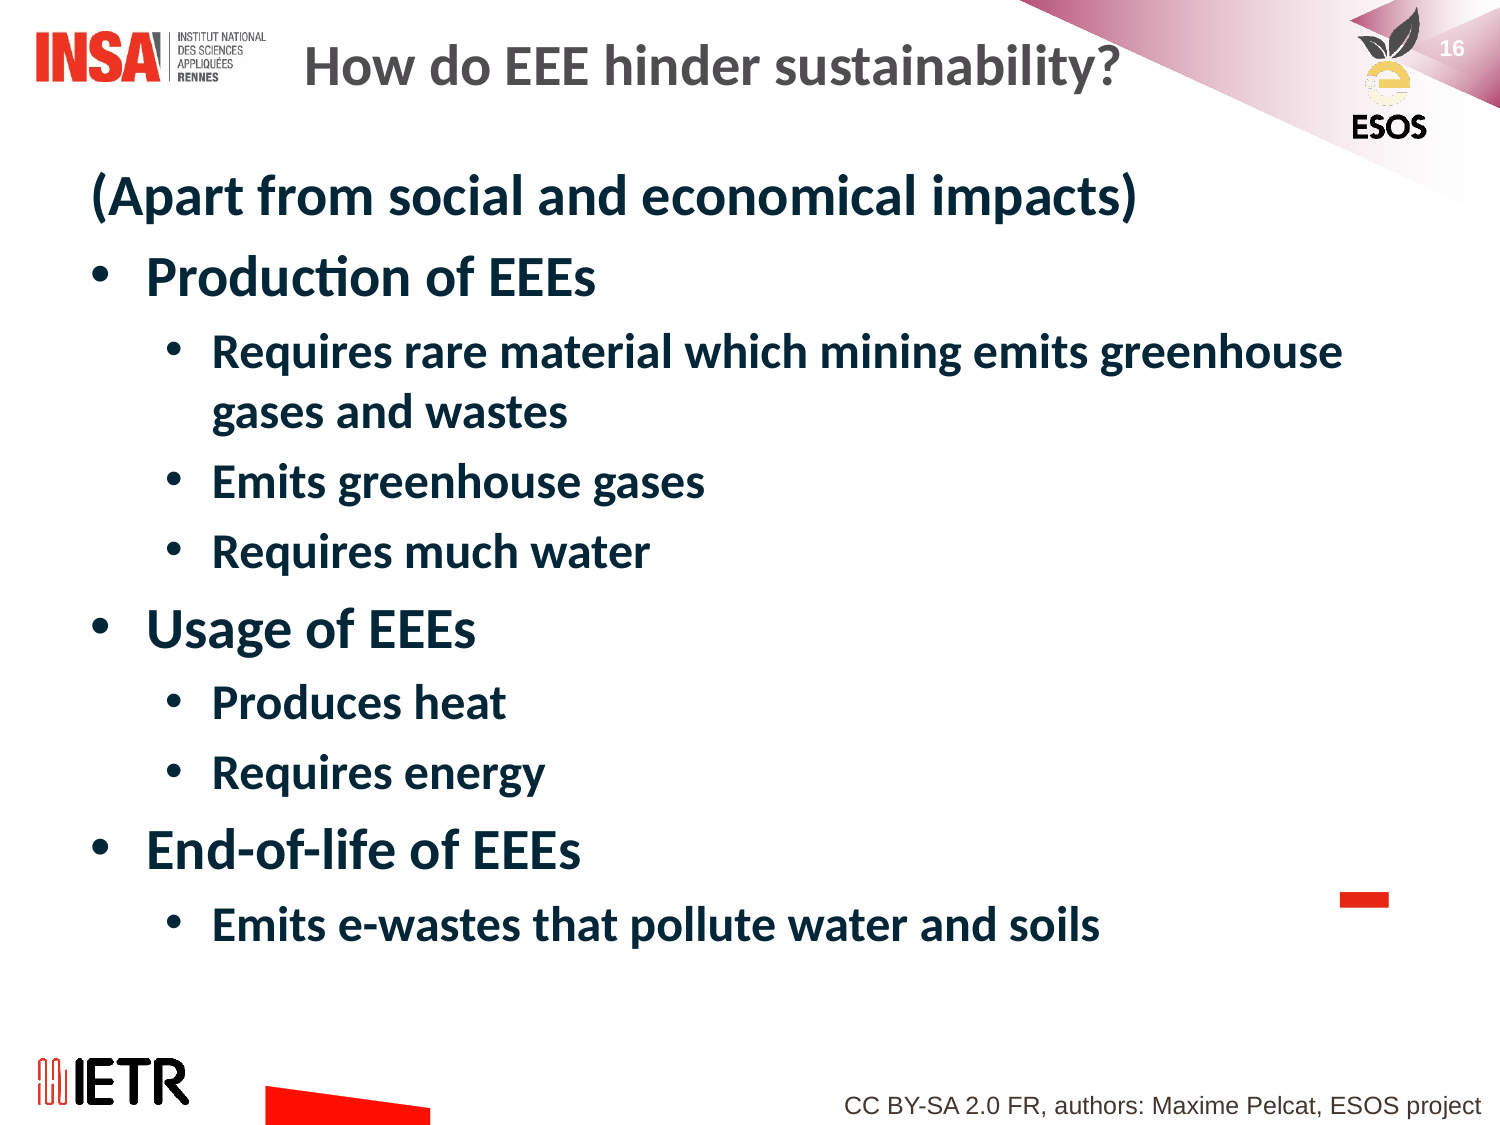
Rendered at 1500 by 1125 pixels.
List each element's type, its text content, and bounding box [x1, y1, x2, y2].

list (Apart from social and economical impacts) Production of EEEs Requires rare material which mining emits greenhouse gases and wastes Emits greenhouse gases Requires much water Usage of EEEs Produces heat Requires energy End-of-life of EEEs Emits e-wastes that pollute water and soils [75, 149, 1425, 1059]
picture [36, 31, 266, 82]
title How do EEE hinder sustainability? [289, 15, 1350, 109]
picture [38, 1058, 189, 1105]
picture [1343, 0, 1431, 147]
text_box - [1316, 746, 1413, 1001]
